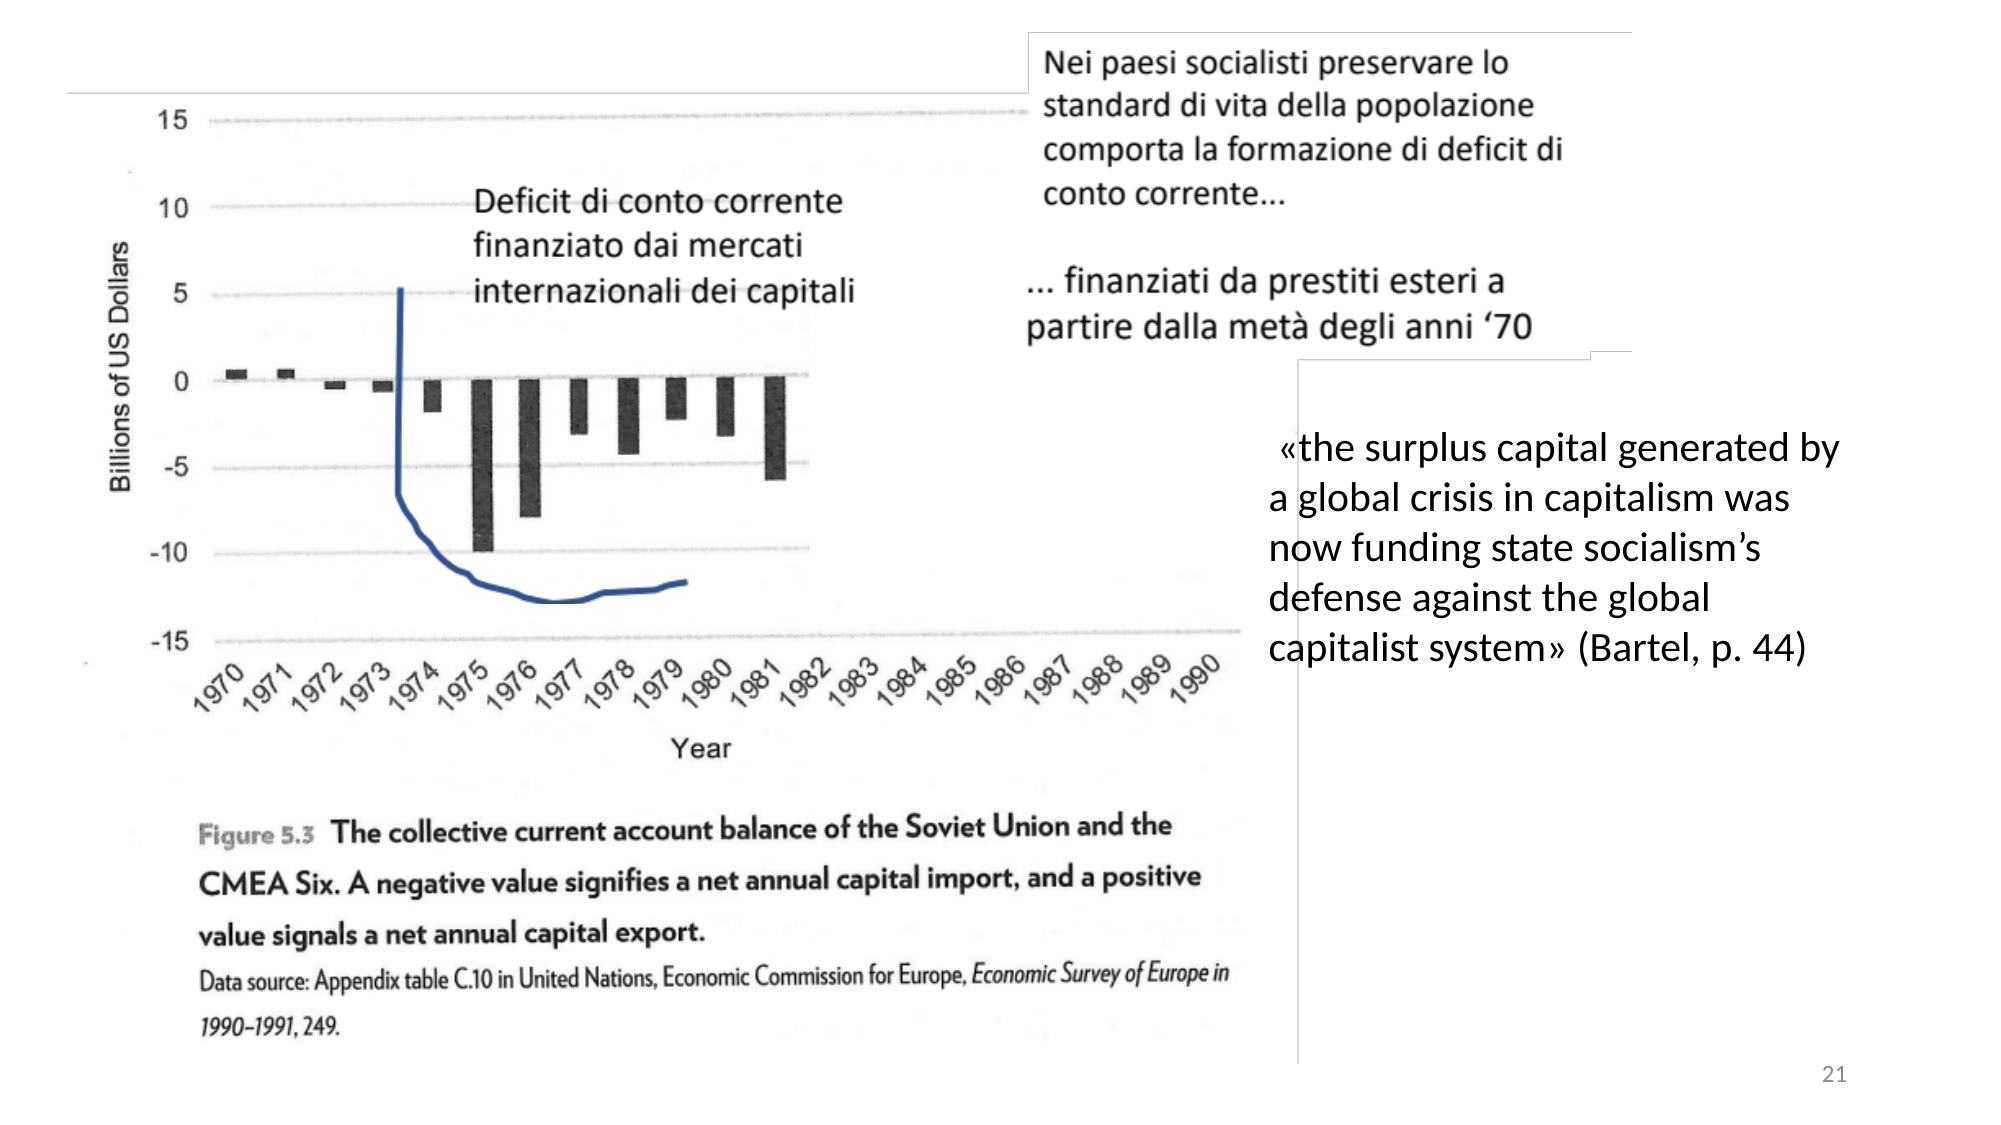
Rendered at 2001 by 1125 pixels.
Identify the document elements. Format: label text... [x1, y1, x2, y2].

picture [66, 28, 1632, 1064]
text_box «the surplus capital generated by a global crisis in capitalism was now funding state socialism’s defense against the global capitalist system» (Bartel, p. 44) [1632, 412, 1863, 677]
slide_number 21 [1412, 1042, 1863, 1103]
